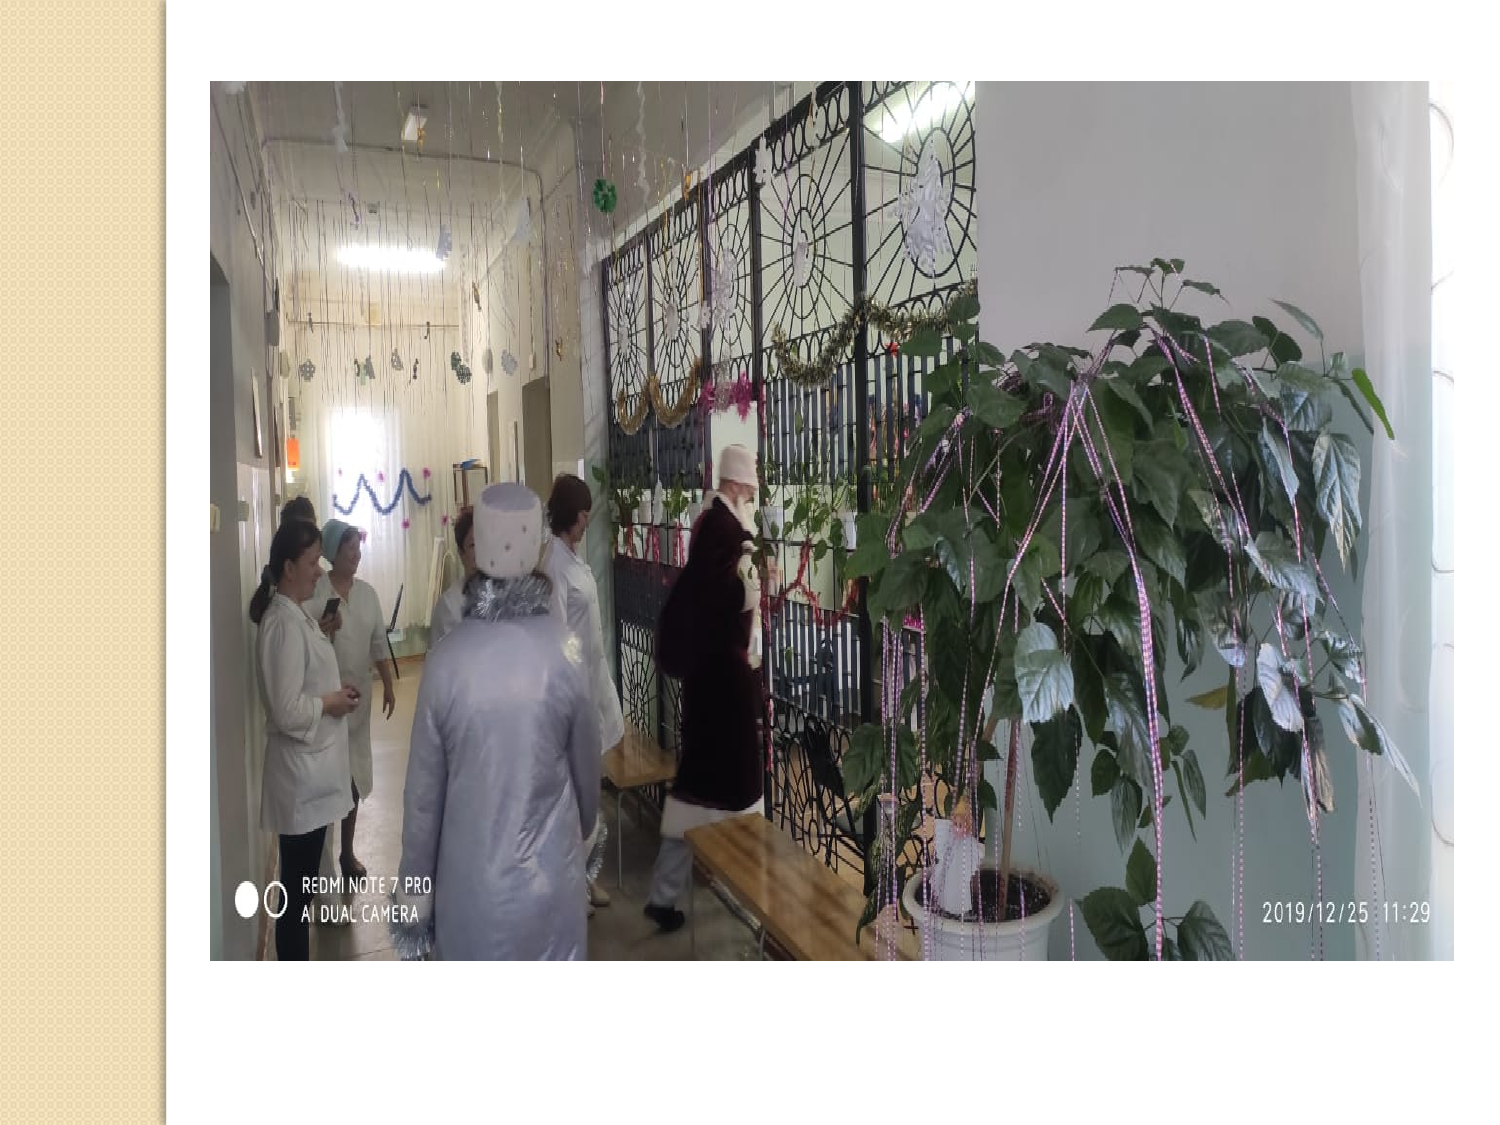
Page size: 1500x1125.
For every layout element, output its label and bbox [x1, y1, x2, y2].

picture [210, 81, 1454, 962]
